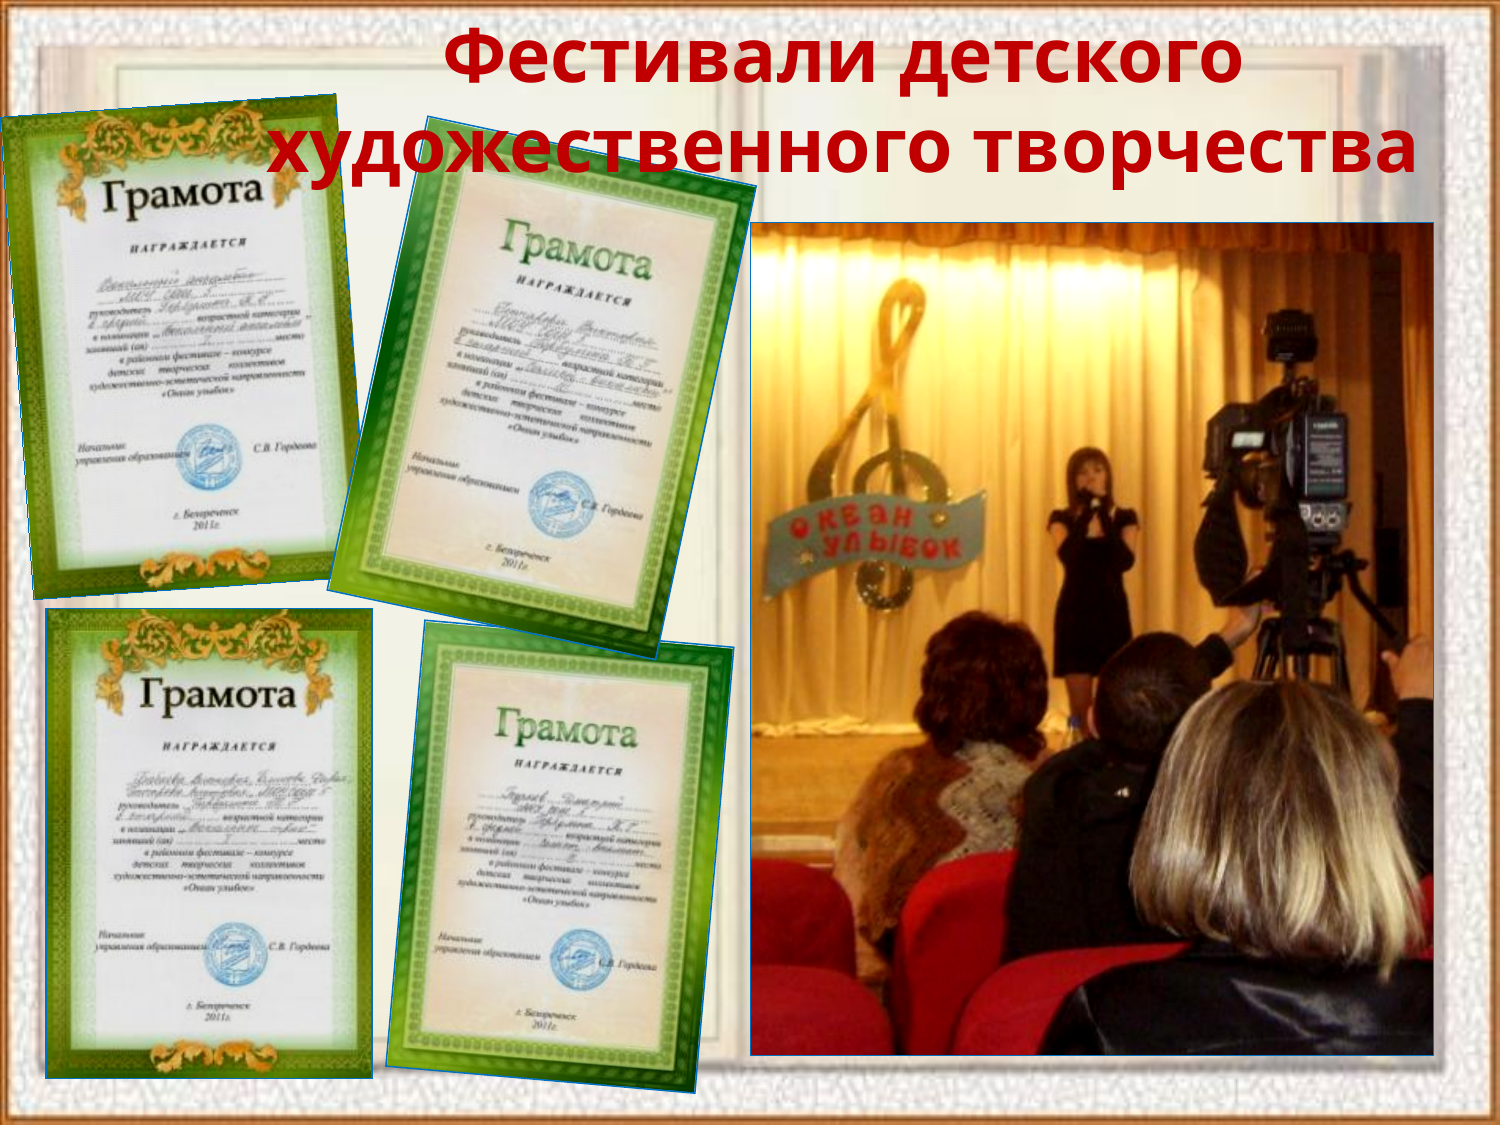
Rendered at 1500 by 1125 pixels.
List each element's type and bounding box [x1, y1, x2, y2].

list [749, 222, 1434, 1056]
picture [0, 0, 1500, 1125]
list [16, 104, 353, 589]
